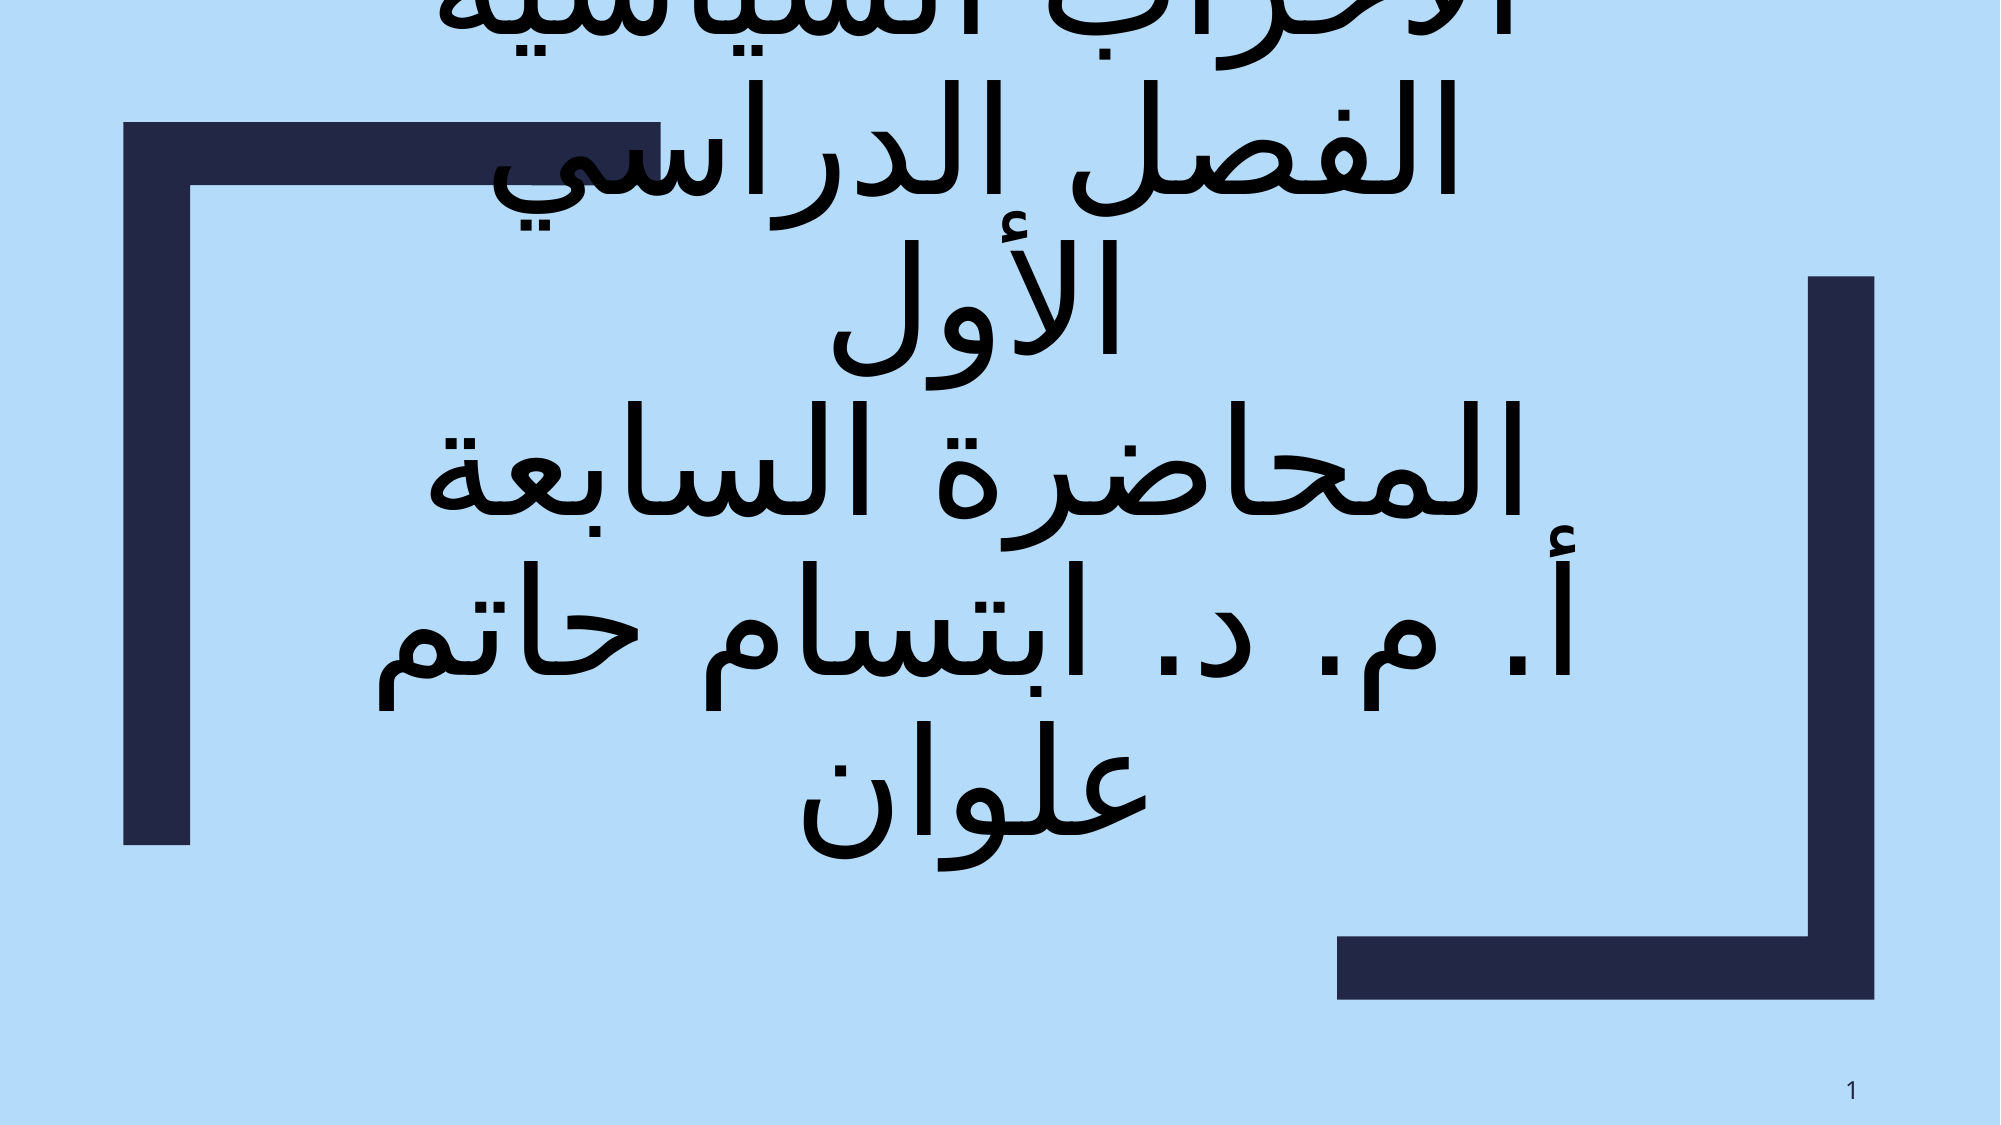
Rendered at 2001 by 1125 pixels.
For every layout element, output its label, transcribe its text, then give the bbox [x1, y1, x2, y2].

slide_number 1 [1612, 1058, 1875, 1125]
title الأحزاب السياسية الفصل الدراسي الأول المحاضرة السابعة أ. م. د. ابتسام حاتم علوان [291, 530, 1664, 875]
